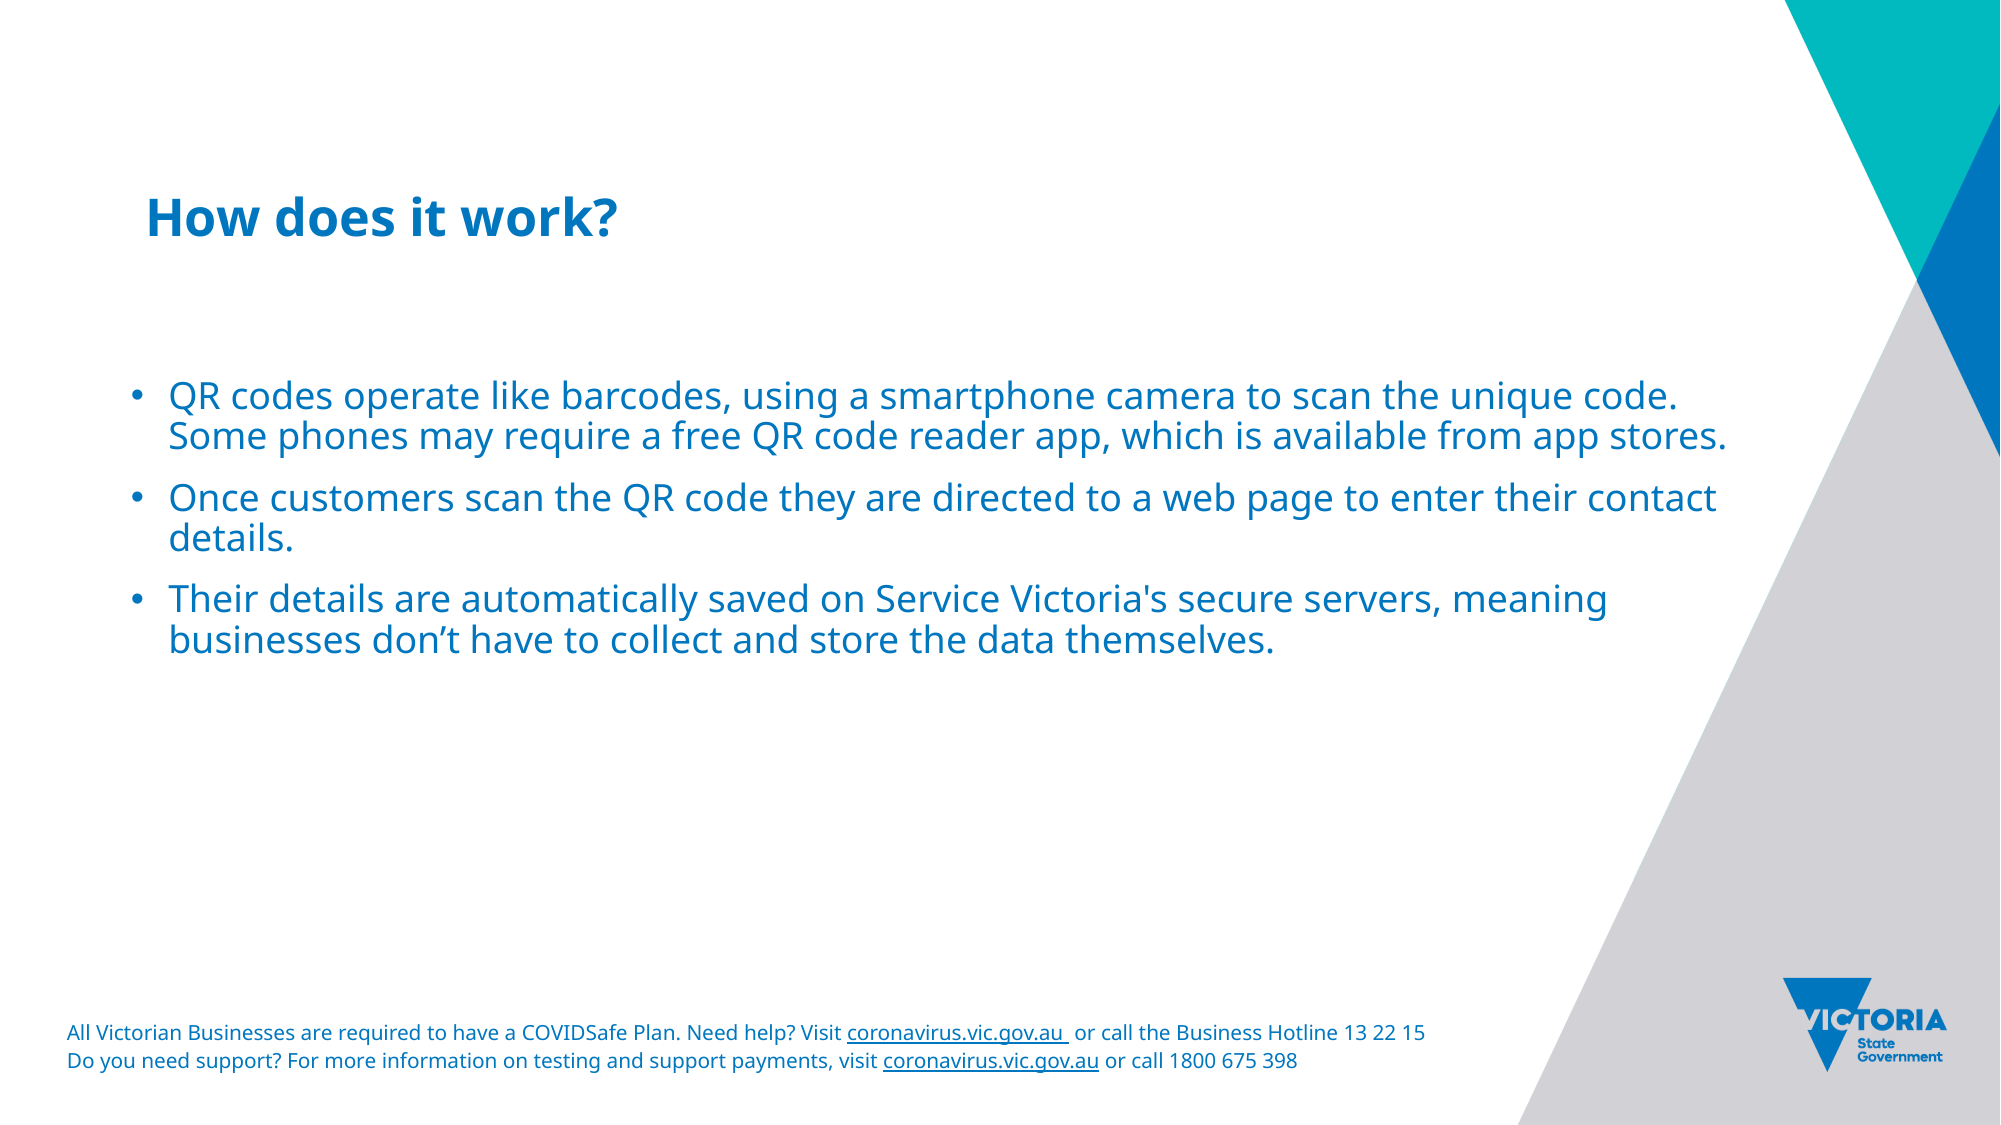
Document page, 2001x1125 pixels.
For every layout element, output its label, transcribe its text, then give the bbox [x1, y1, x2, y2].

picture [500, 329, 2000, 1125]
picture [500, 0, 2000, 110]
title How does it work? [145, 110, 2000, 329]
list QR codes operate like barcodes, using a smartphone camera to scan the unique code. Some phones may require a free QR code reader app, which is available from app stores. Once customers scan the QR code they are directed to a web page to enter their contact details. Their details are automatically saved on Service Victoria's secure servers, meaning businesses don’t have to collect and store the data themselves. [115, 278, 1754, 868]
